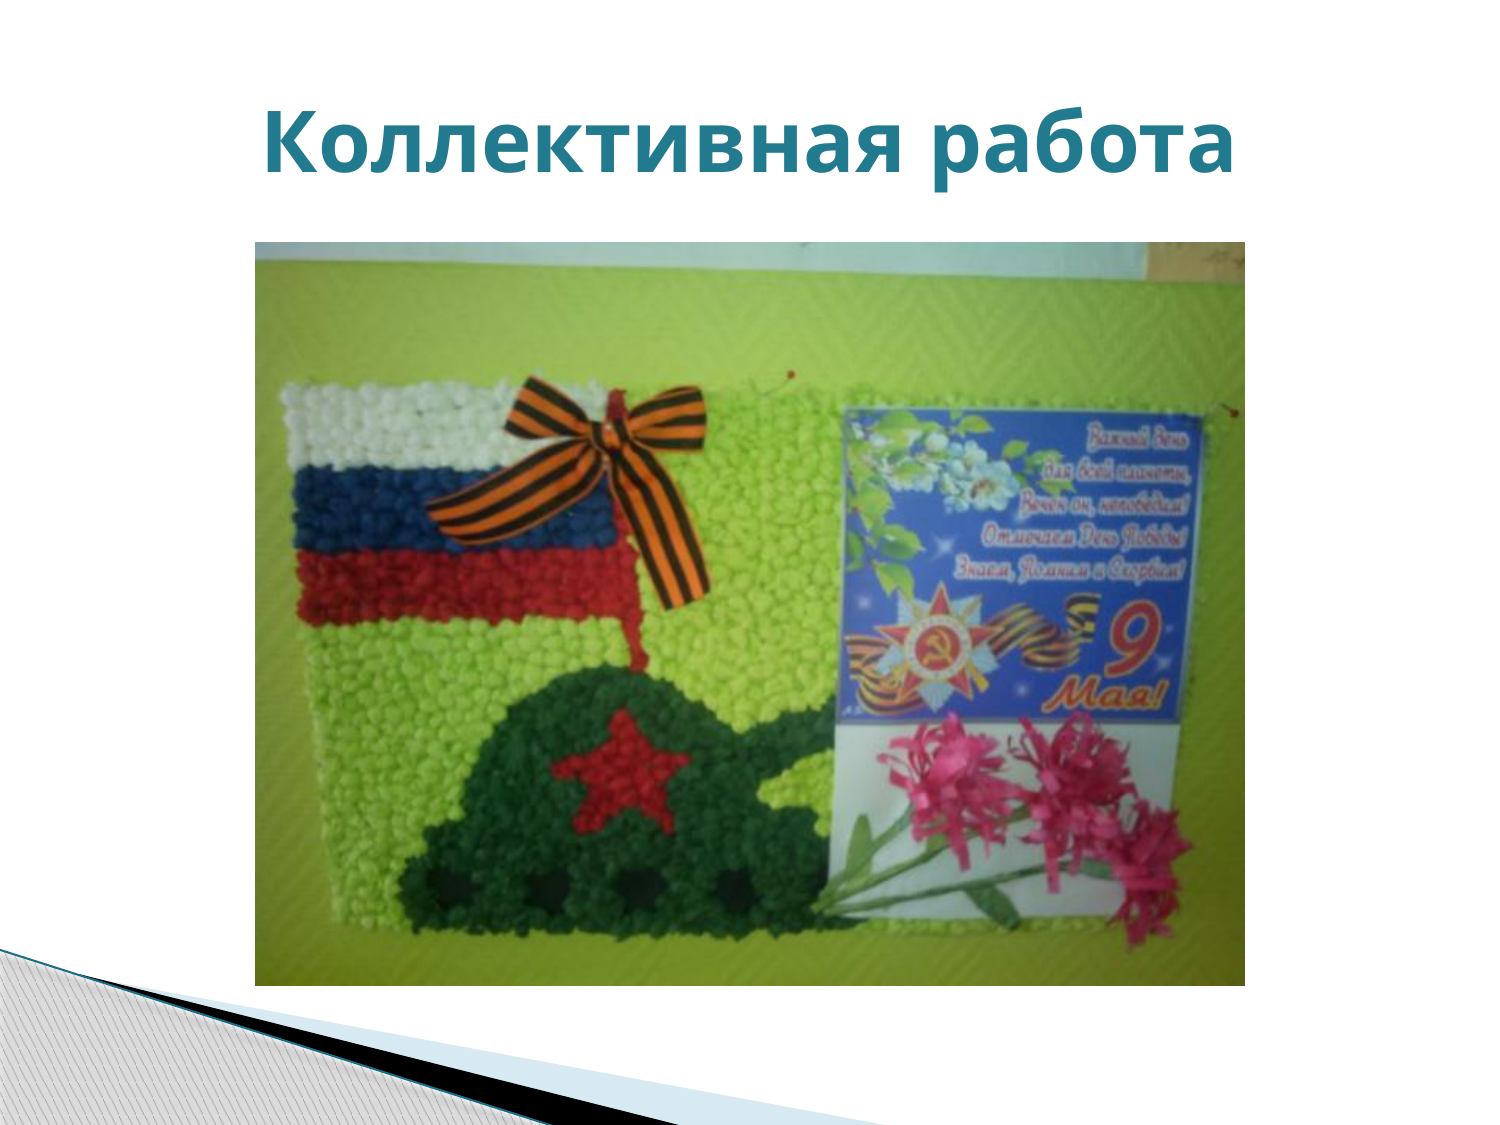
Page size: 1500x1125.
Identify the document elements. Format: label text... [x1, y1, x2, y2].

title Коллективная работа [75, 45, 1425, 233]
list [254, 242, 1246, 986]
